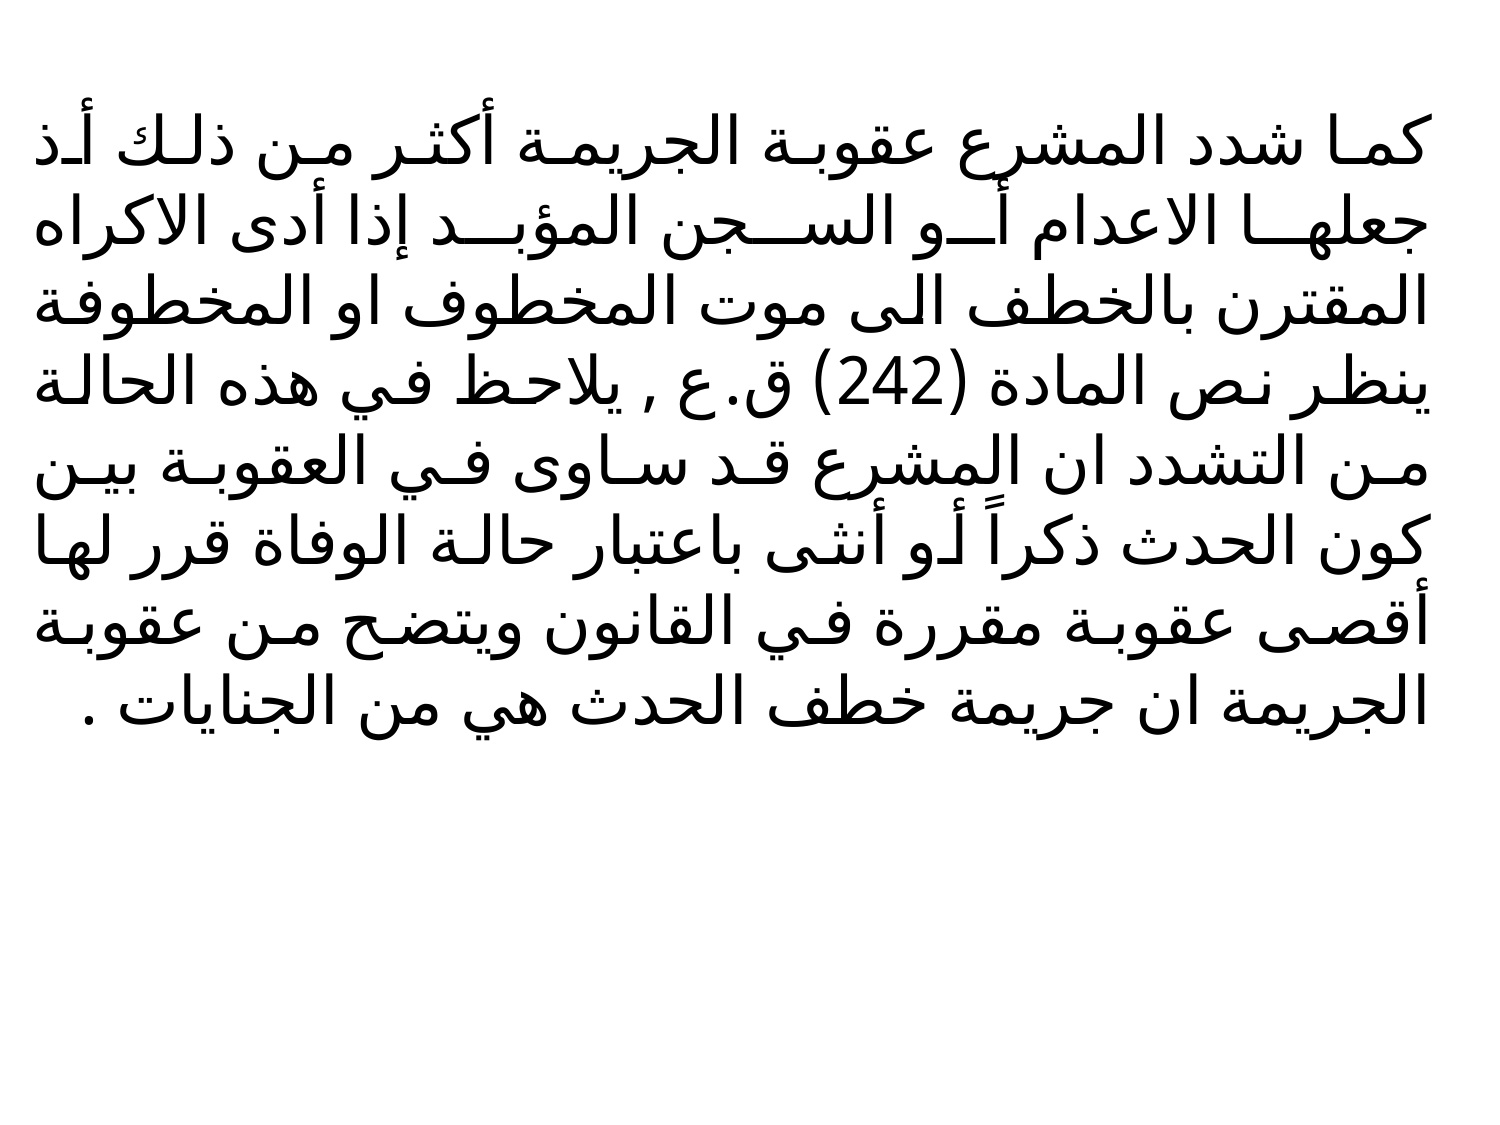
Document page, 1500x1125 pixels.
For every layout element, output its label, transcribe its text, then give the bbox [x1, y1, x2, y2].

list كما شدد المشرع عقوبة الجريمة أكثر من ذلك أذ جعلها الاعدام أو السجن المؤبد إذا أدى الاكراه المقترن بالخطف الى موت المخطوف او المخطوفة ينظر نص المادة (242) ق.ع , يلاحظ في هذه الحالة من التشدد ان المشرع قد ساوى في العقوبة بين كون الحدث ذكراً أو أنثى باعتبار حالة الوفاة قرر لها أقصى عقوبة مقررة في القانون ويتضح من عقوبة الجريمة ان جريمة خطف الحدث هي من الجنايات . [17, 90, 1447, 1024]
